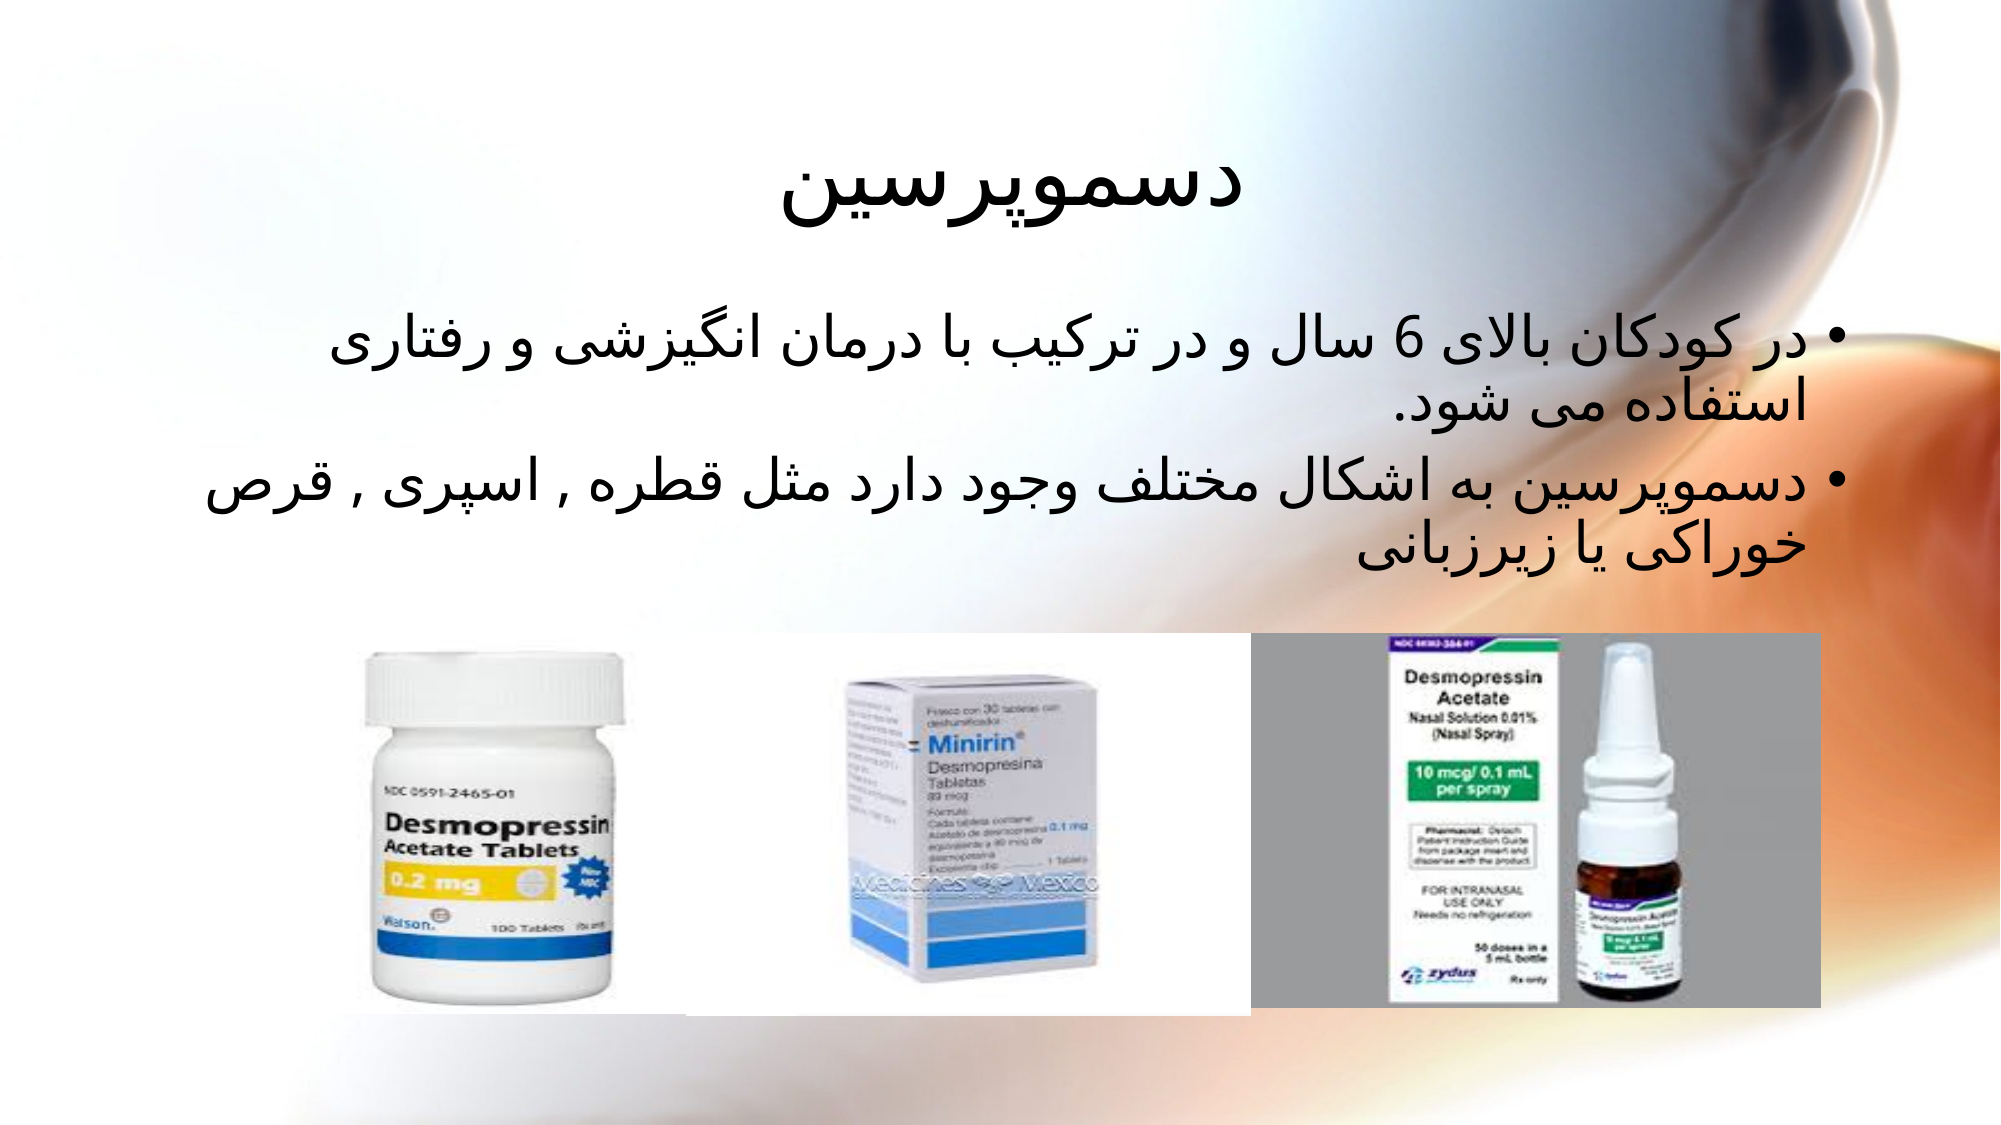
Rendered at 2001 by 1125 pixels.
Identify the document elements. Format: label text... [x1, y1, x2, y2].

list در کودکان بالای 6 سال و در ترکیب با درمان انگیزشی و رفتاری استفاده می شود. دسموپرسین به اشکال مختلف وجود دارد مثل قطره , اسپری , قرص خوراکی یا زیرزبانی [137, 299, 1863, 1014]
picture [0, 0, 2001, 1125]
title دسموپرسین [137, 59, 1863, 278]
